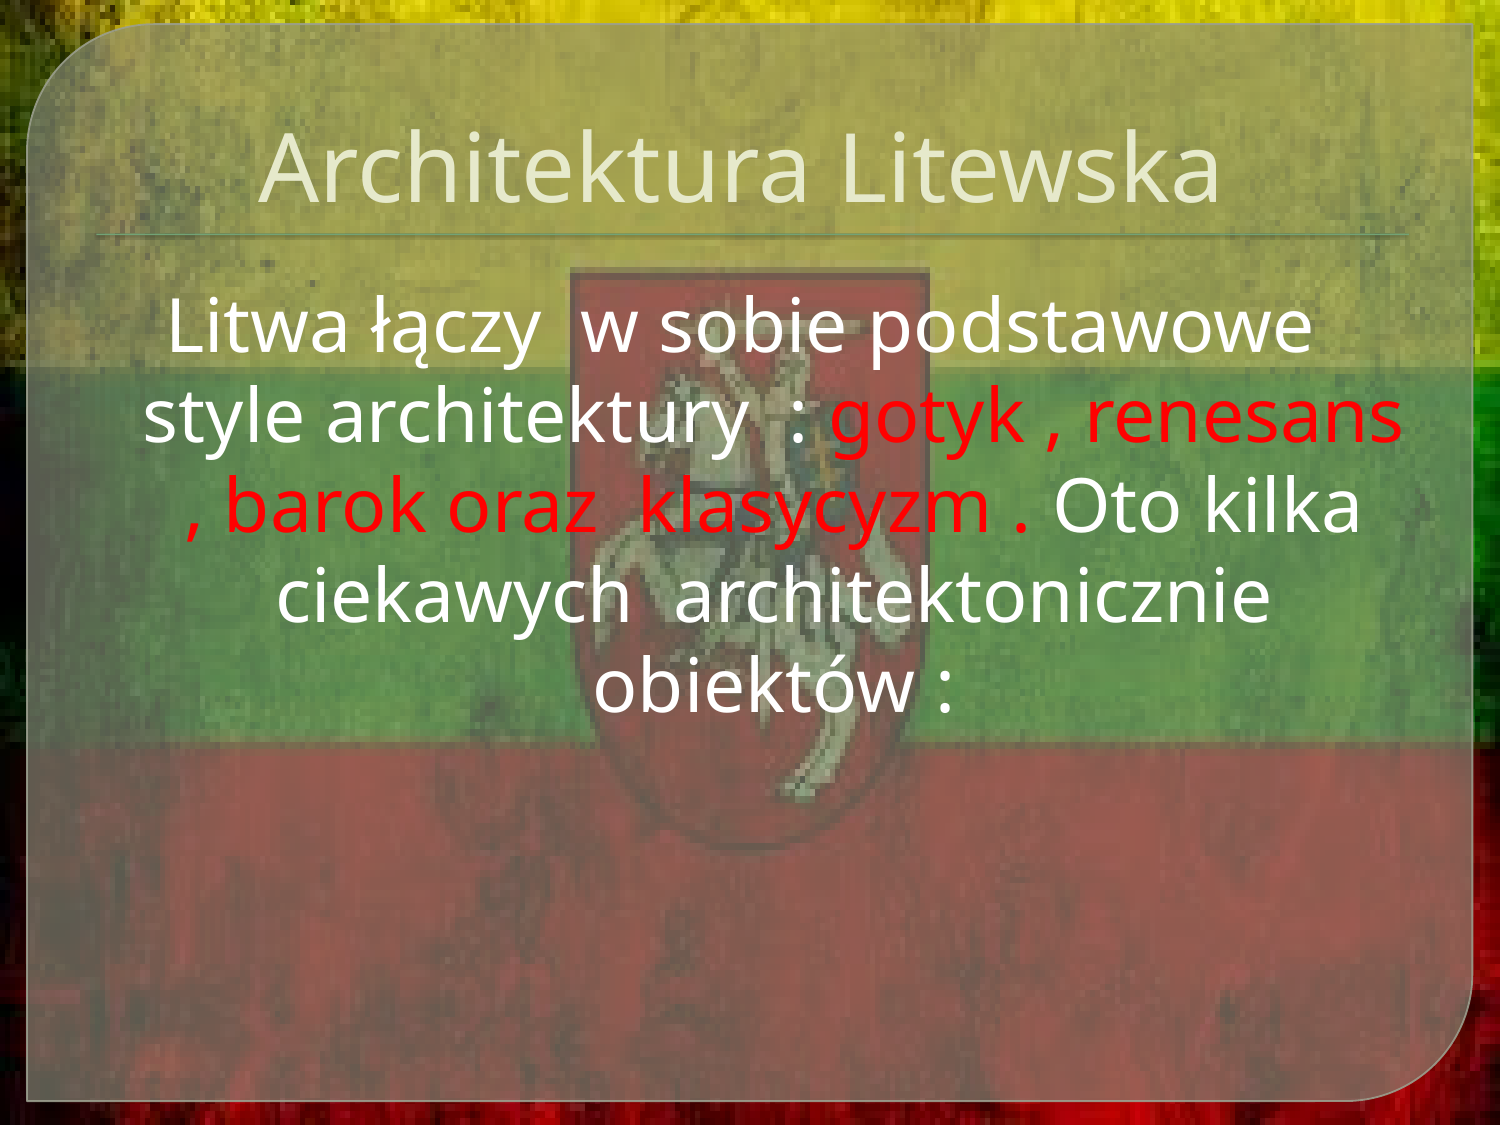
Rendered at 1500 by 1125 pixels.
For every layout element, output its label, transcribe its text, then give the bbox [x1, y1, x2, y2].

list Litwa łączy w sobie podstawowe style architektury : gotyk , renesans , barok oraz klasycyzm . Oto kilka ciekawych architektonicznie obiektów : [75, 270, 1425, 1013]
title Architektura Litewska [75, 41, 1425, 230]
picture [0, 0, 1500, 1125]
